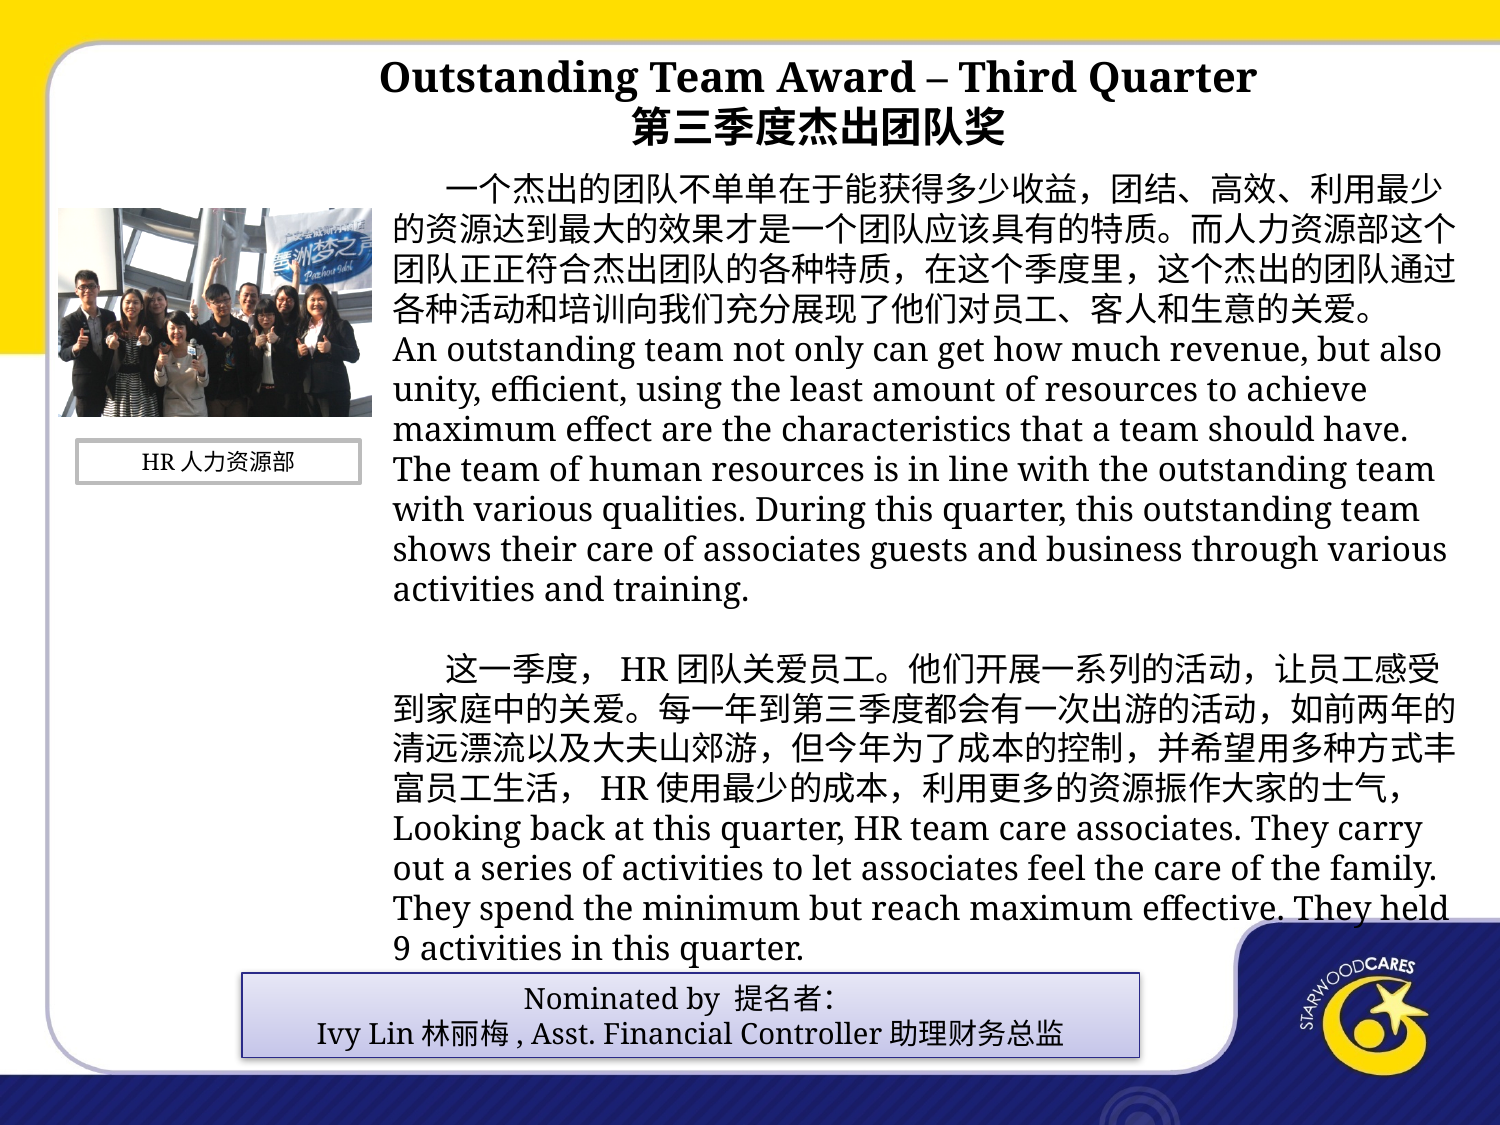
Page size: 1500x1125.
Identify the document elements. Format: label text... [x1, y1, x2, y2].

text_box 一个杰出的团队不单单在于能获得多少收益，团结、高效、利用最少的资源达到最大的效果才是一个团队应该具有的特质。而人力资源部这个团队正正符合杰出团队的各种特质，在这个季度里，这个杰出的团队通过各种活动和培训向我们充分展现了他们对员工、客人和生意的关爱。 An outstanding team not only can get how much revenue, but also unity, efficient, using the least amount of resources to achieve maximum effect are the characteristics that a team should have. The team of human resources is in line with the outstanding team with various qualities. During this quarter, this outstanding team shows their care of associates guests and business through various activities and training. 这一季度，HR团队关爱员工。他们开展一系列的活动，让员工感受到家庭中的关爱。每一年到第三季度都会有一次出游的活动，如前两年的清远漂流以及大夫山郊游，但今年为了成本的控制，并希望用多种方式丰富员工生活，HR使用最少的成本，利用更多的资源振作大家的士气， Looking back at this quarter, HR team care associates. They carry out a series of activities to let associates feel the care of the family. They spend the minimum but reach maximum effective. They held 9 activities in this quarter. [378, 161, 1483, 975]
picture [0, 0, 1500, 1125]
text_box Nominated by 提名者： Ivy Lin林丽梅, Asst. Financial Controller助理财务总监 [241, 972, 1140, 1058]
text_box HR人力资源部 [75, 438, 362, 485]
text_box Outstanding Team Award – Third Quarter 第三季度杰出团队奖 [363, 43, 1273, 159]
